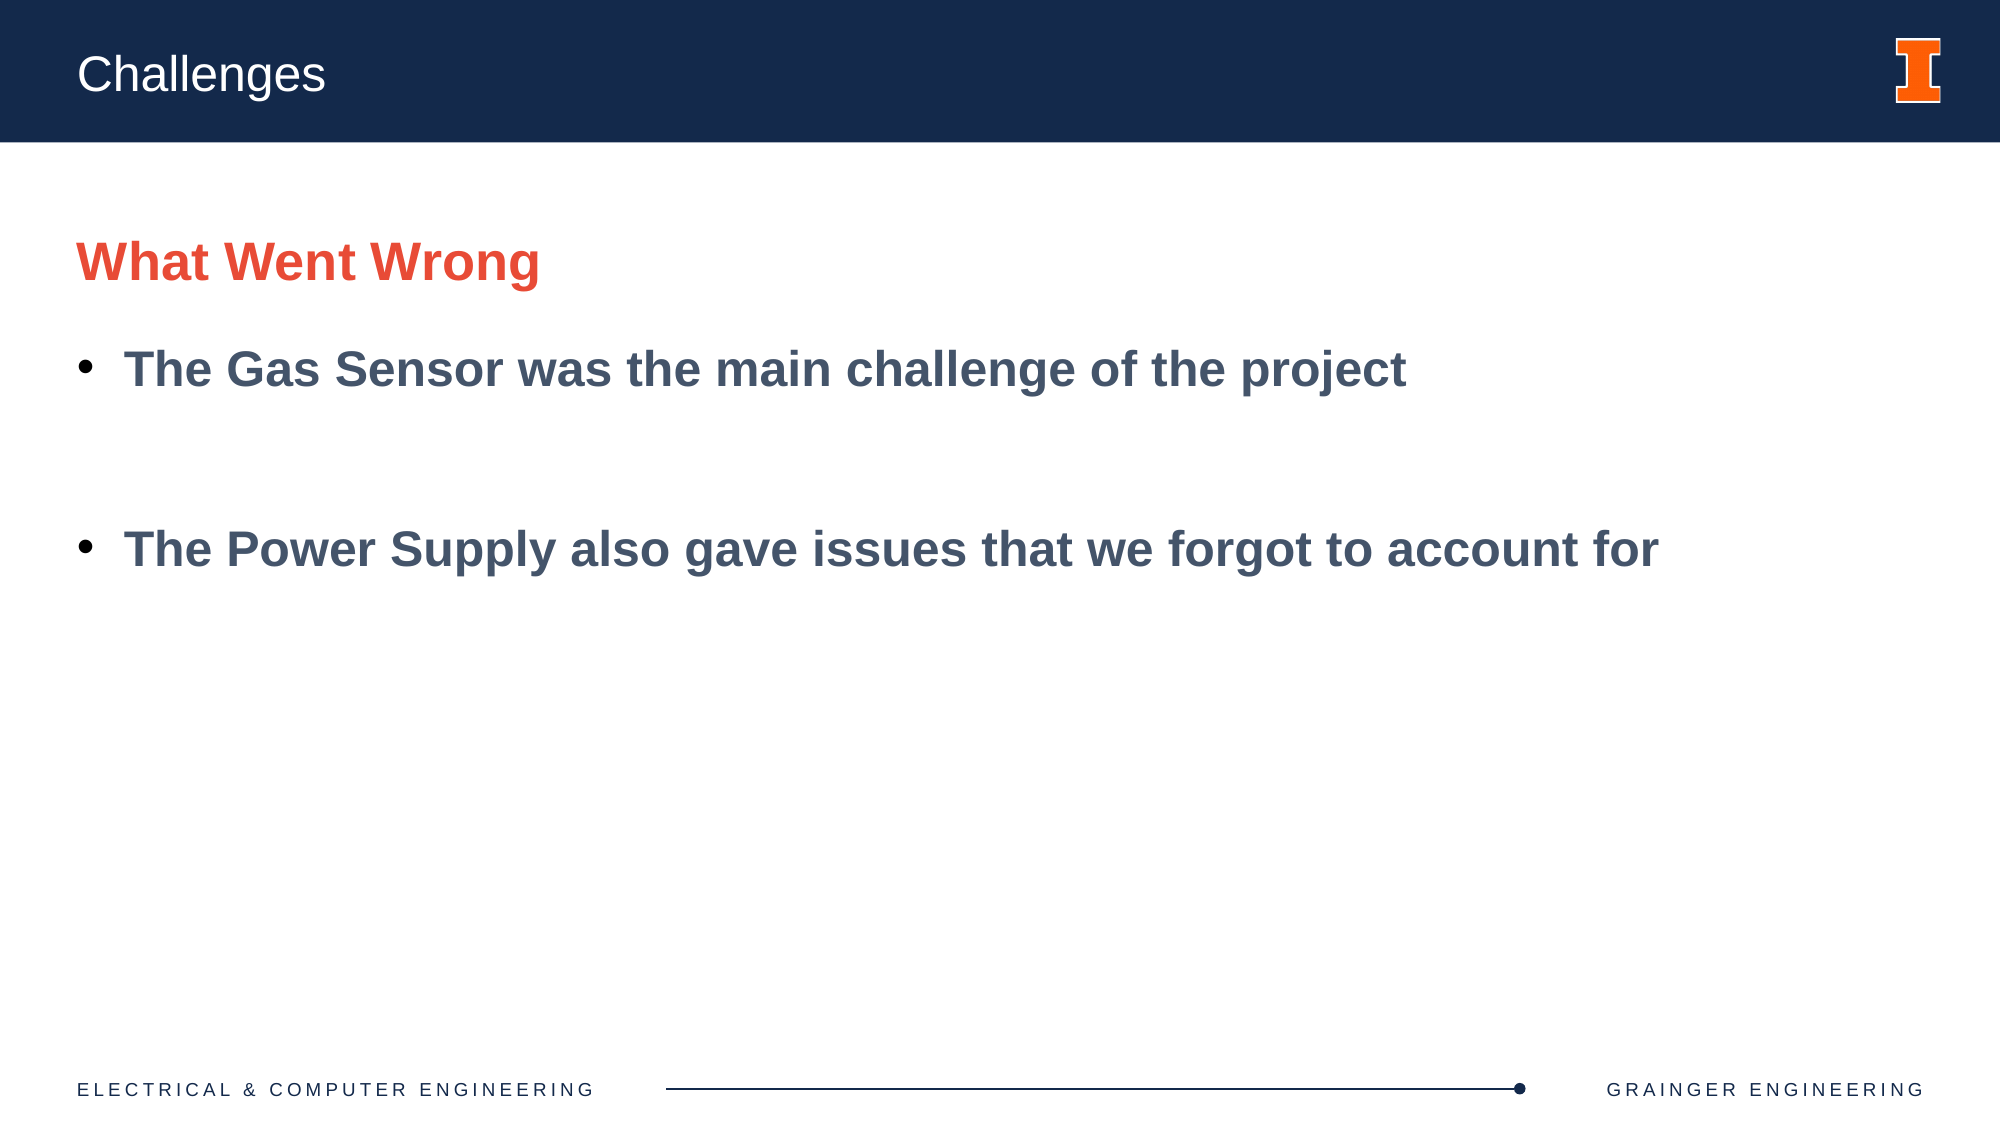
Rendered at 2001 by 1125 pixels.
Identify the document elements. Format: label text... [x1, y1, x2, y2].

picture [1895, 38, 1941, 103]
text_box ELECTRICAL & COMPUTER ENGINEERING [61, 1070, 1373, 1108]
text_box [665, 1082, 1526, 1095]
text_box [0, 0, 2000, 143]
text_box Challenges [61, 33, 1852, 109]
text_box GRAINGER ENGINEERING [1531, 1070, 1938, 1108]
list What Went Wrong The Gas Sensor was the main challenge of the project The Power Supply also gave issues that we forgot to account for [61, 218, 1896, 1010]
